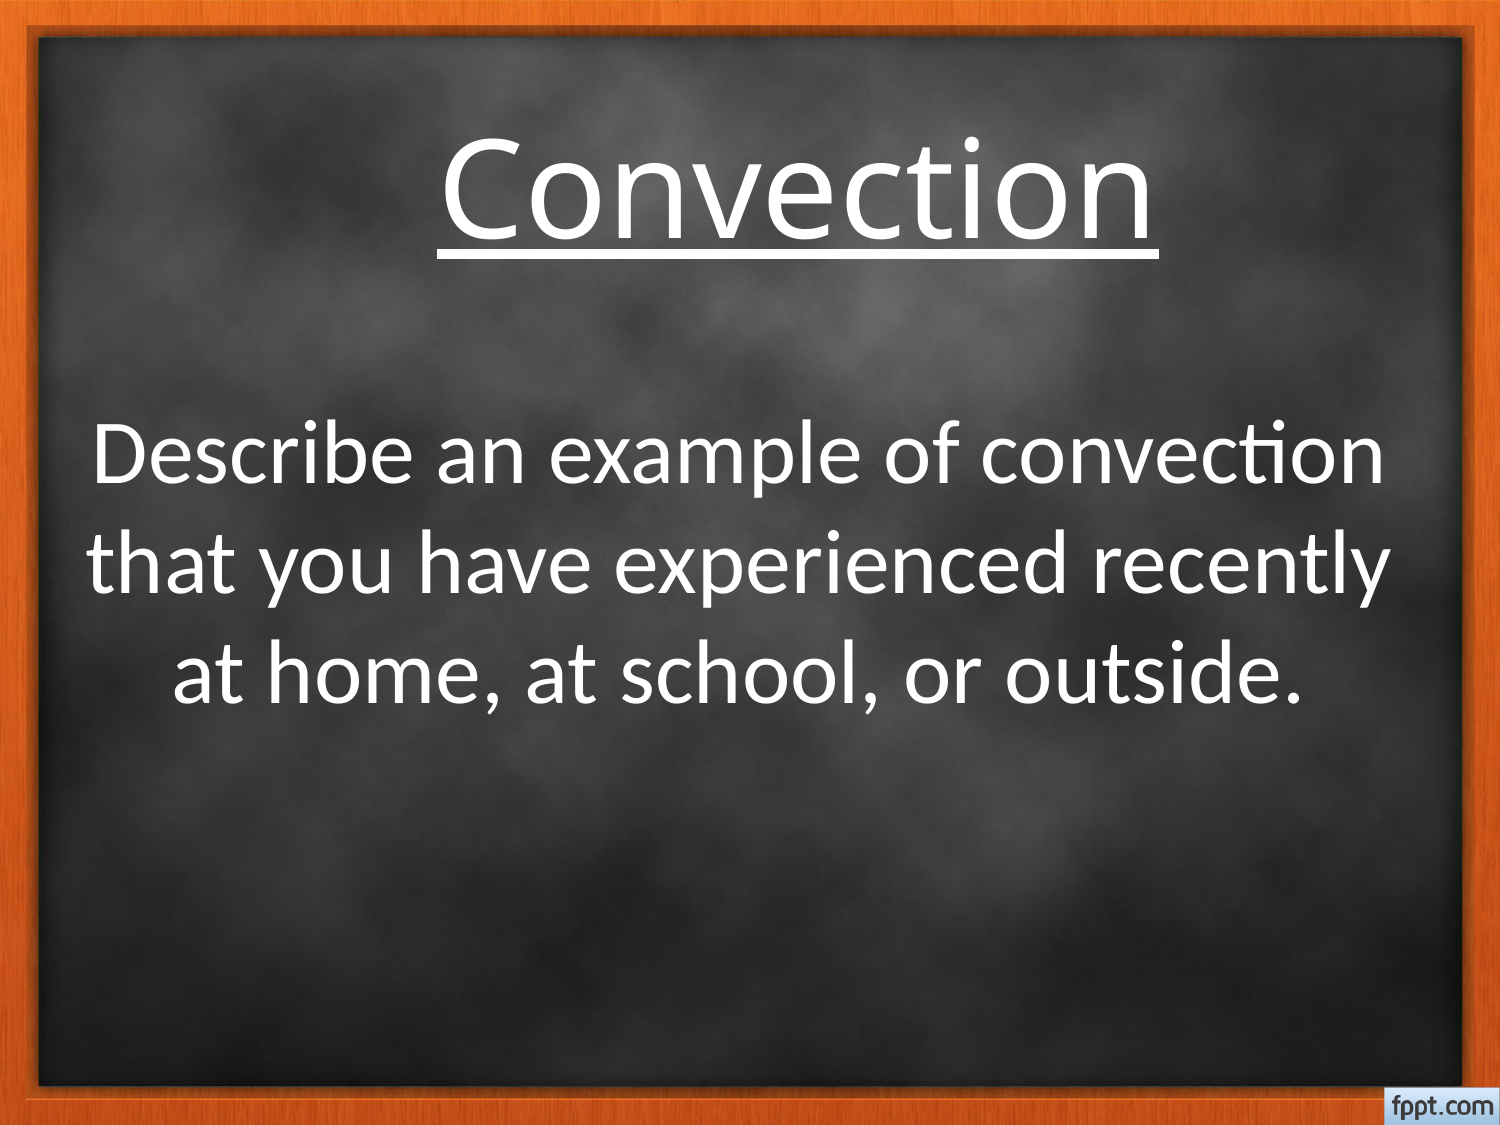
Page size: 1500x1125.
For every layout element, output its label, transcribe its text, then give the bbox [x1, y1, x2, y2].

picture [0, 0, 1500, 1125]
text_box Convection [289, 101, 1308, 266]
title Describe an example of convection that you have experienced recently at home, at school, or outside. [64, 385, 1415, 728]
